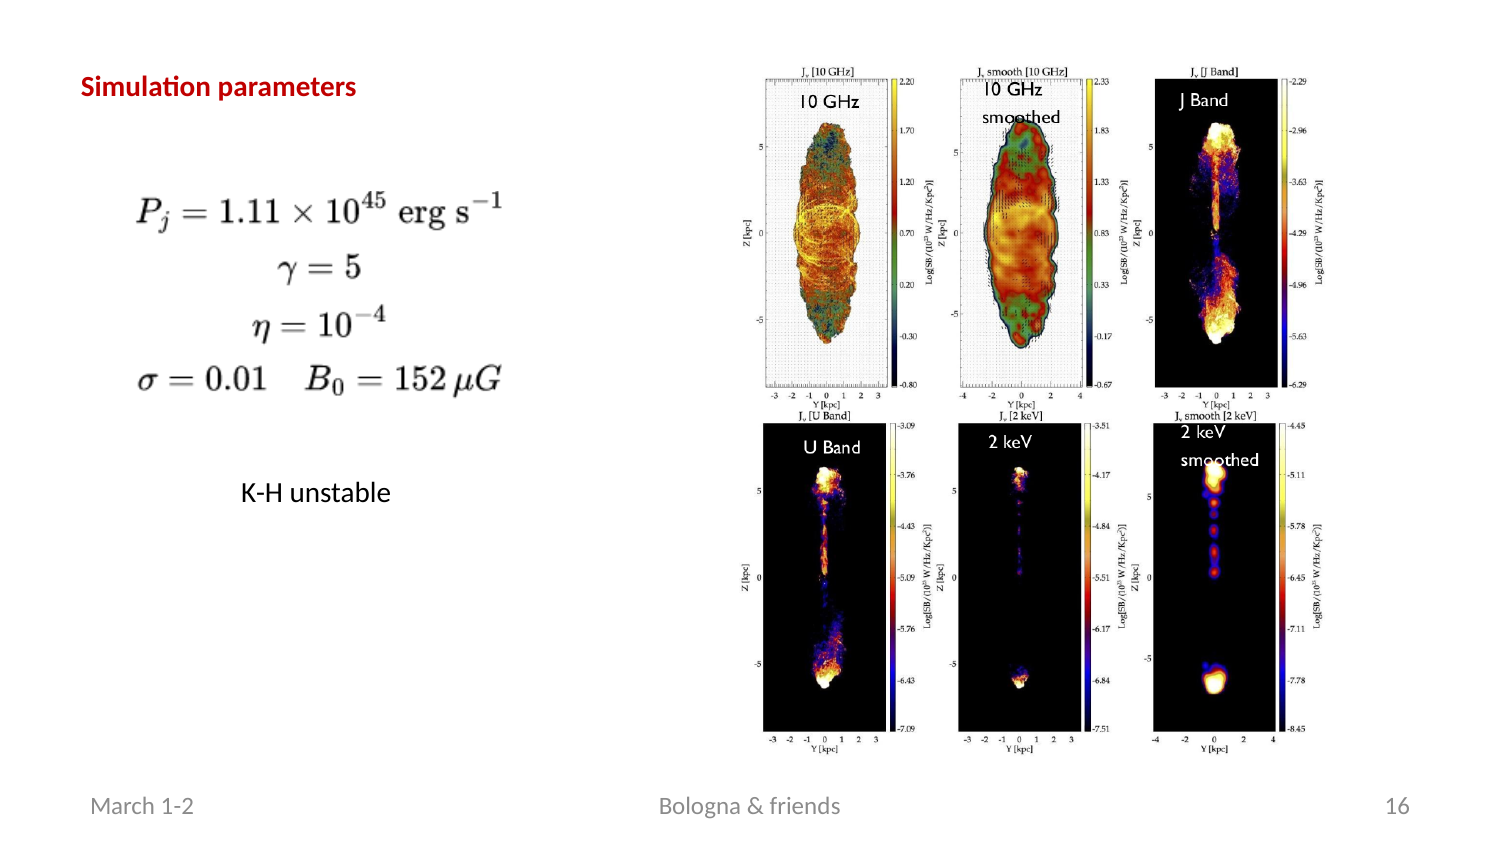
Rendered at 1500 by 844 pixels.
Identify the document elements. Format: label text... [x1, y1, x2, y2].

slide_number 16 [1074, 782, 1425, 827]
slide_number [75, 782, 425, 827]
footer Bologna & friends [512, 782, 988, 827]
picture [135, 191, 505, 399]
text_box Simulation parameters [66, 59, 372, 145]
text_box K-H unstable [226, 465, 407, 516]
picture [726, 55, 1330, 763]
